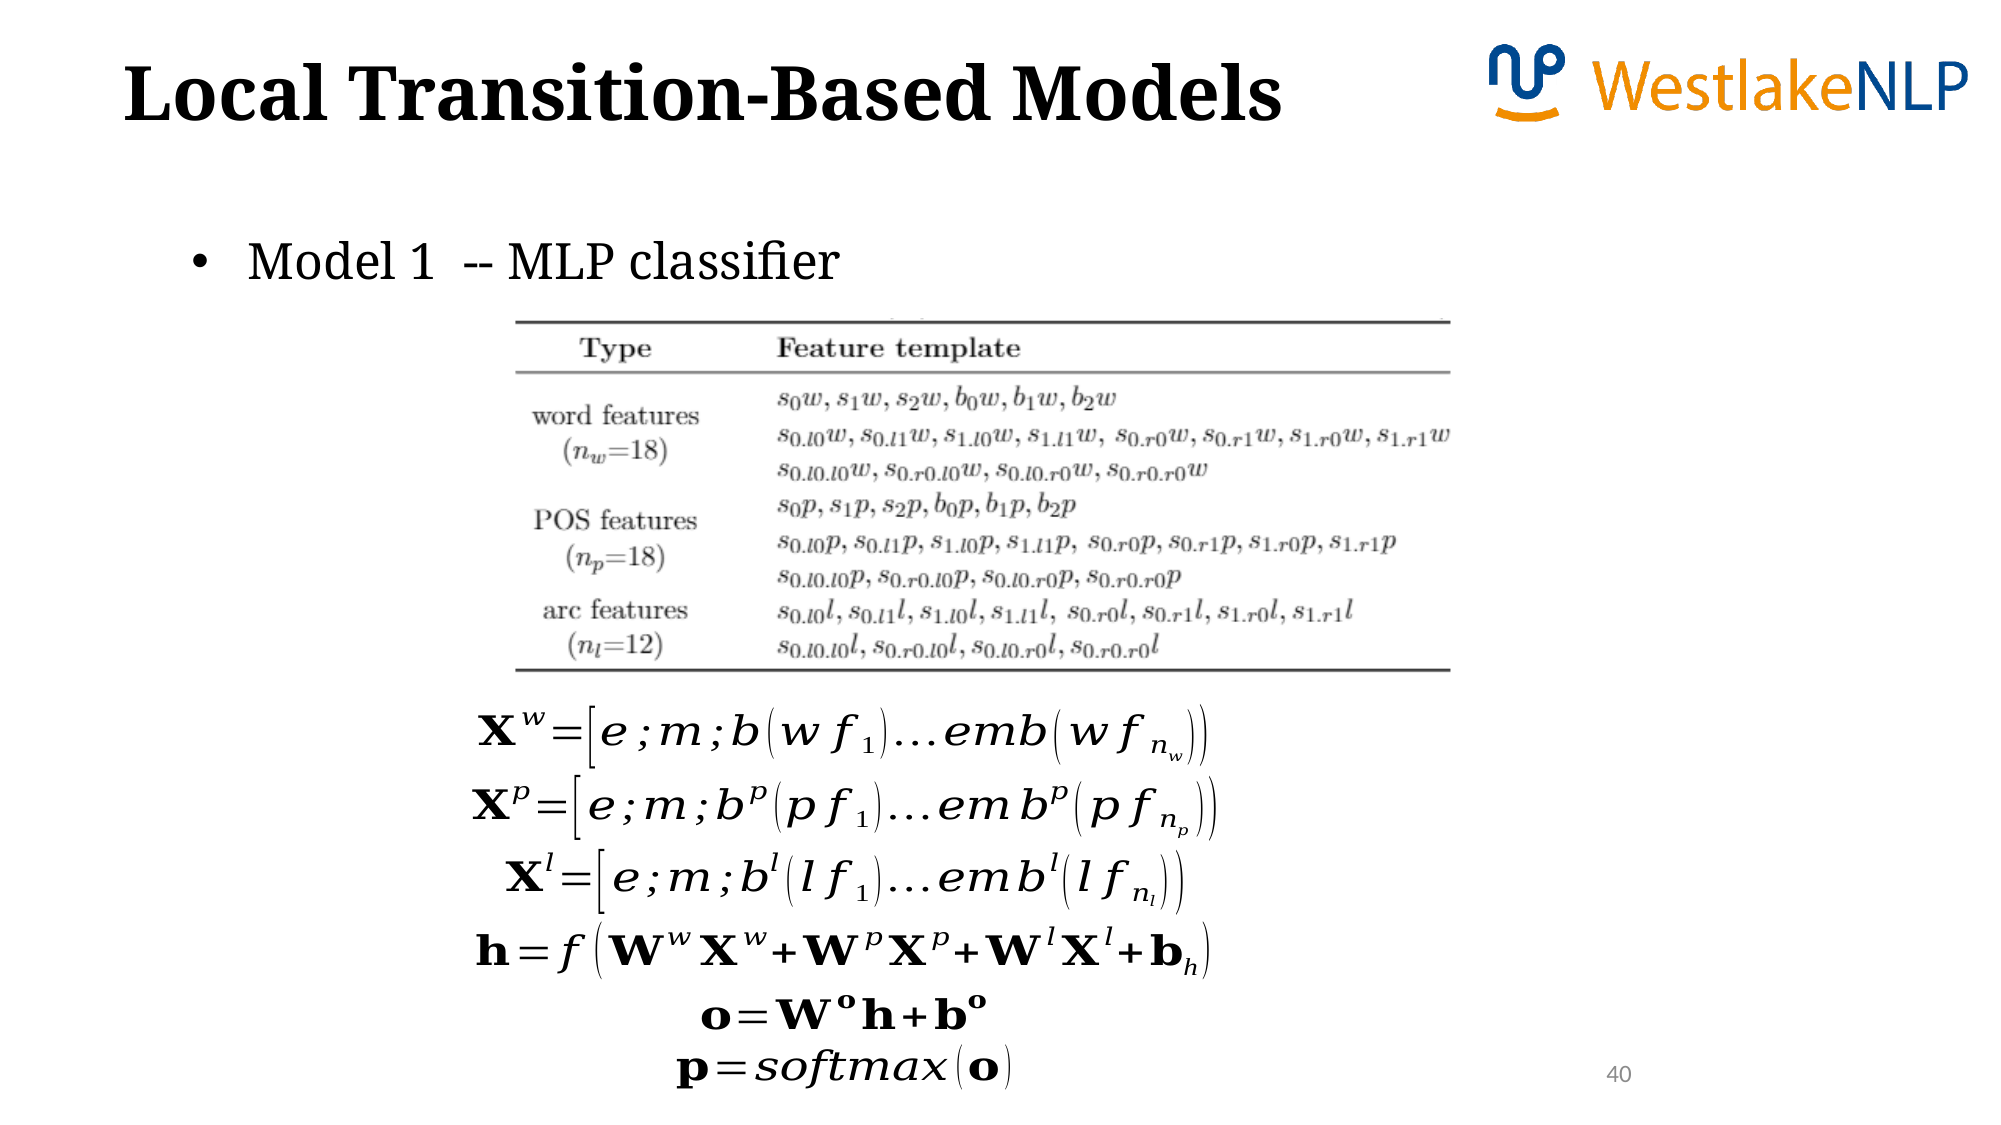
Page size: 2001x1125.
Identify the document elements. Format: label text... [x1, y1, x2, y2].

picture [510, 318, 1457, 680]
slide_number 40 [1309, 1042, 1647, 1103]
picture [1459, 0, 2000, 170]
text_box Local Transition-Based Models [108, 37, 1310, 143]
text_box Model 1 -- MLP classifier [176, 192, 1647, 298]
